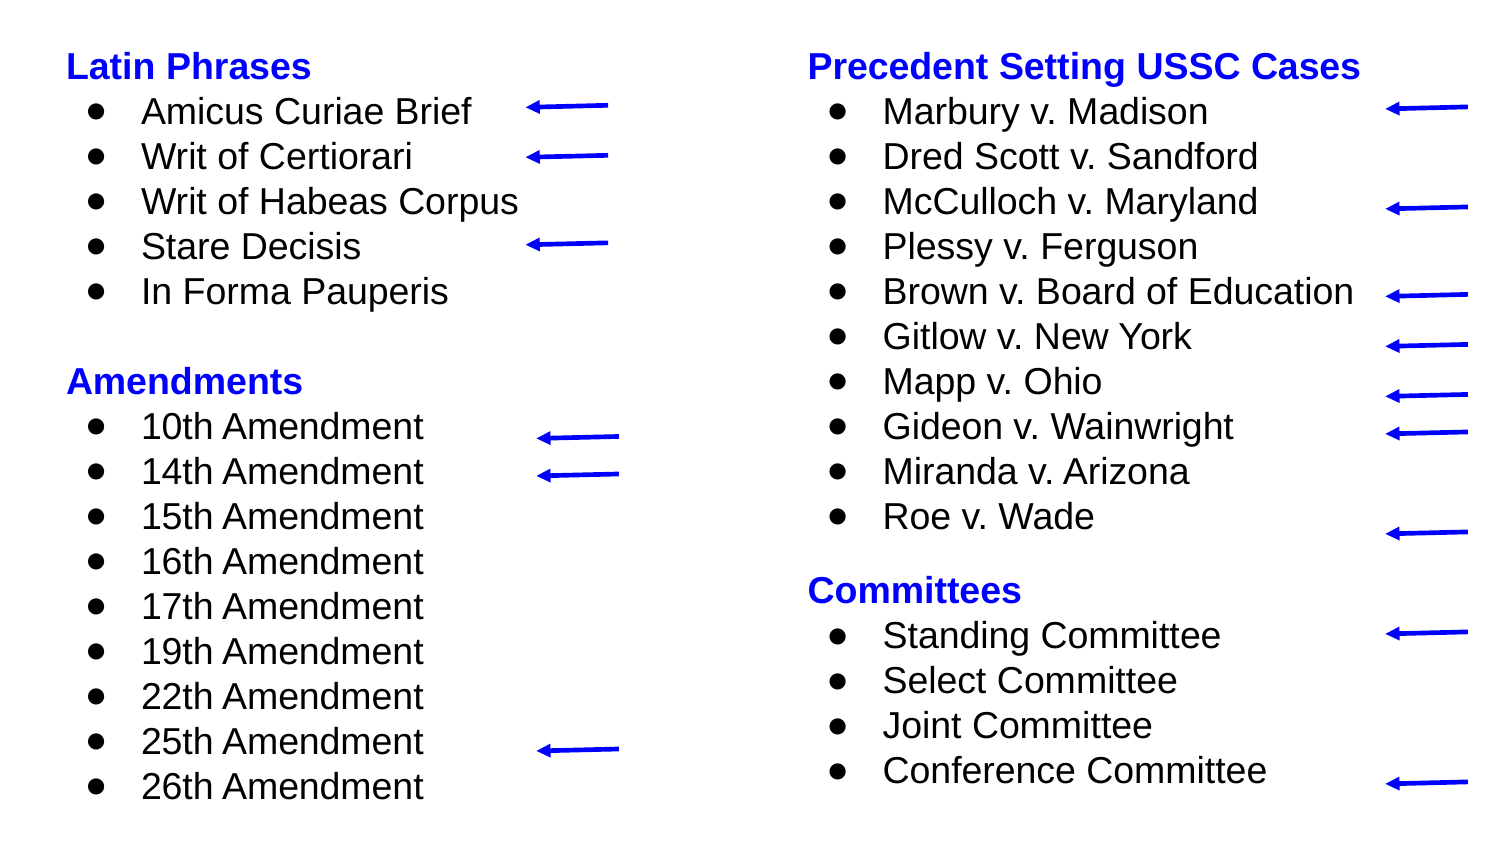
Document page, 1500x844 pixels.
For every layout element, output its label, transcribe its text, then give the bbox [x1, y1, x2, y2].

list Precedent Setting USSC Cases Marbury v. Madison Dred Scott v. Sandford McCulloch v. Maryland Plessy v. Ferguson Brown v. Board of Education Gitlow v. New York Mapp v. Ohio Gideon v. Wainwright Miranda v. Arizona Roe v. Wade Committees Standing Committee Select Committee Joint Committee Conference Committee [792, 26, 1449, 587]
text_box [1385, 531, 1469, 535]
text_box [1385, 781, 1469, 785]
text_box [1385, 206, 1469, 210]
list Latin Phrases Amicus Curiae Brief Writ of Certiorari Writ of Habeas Corpus Stare Decisis In Forma Pauperis Amendments 10th Amendment 14th Amendment 15th Amendment 16th Amendment 17th Amendment 19th Amendment 22th Amendment 25th Amendment 26th Amendment [51, 26, 708, 828]
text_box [1385, 106, 1469, 110]
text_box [1385, 431, 1469, 435]
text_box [1385, 631, 1469, 635]
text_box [536, 473, 619, 477]
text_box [536, 748, 619, 752]
